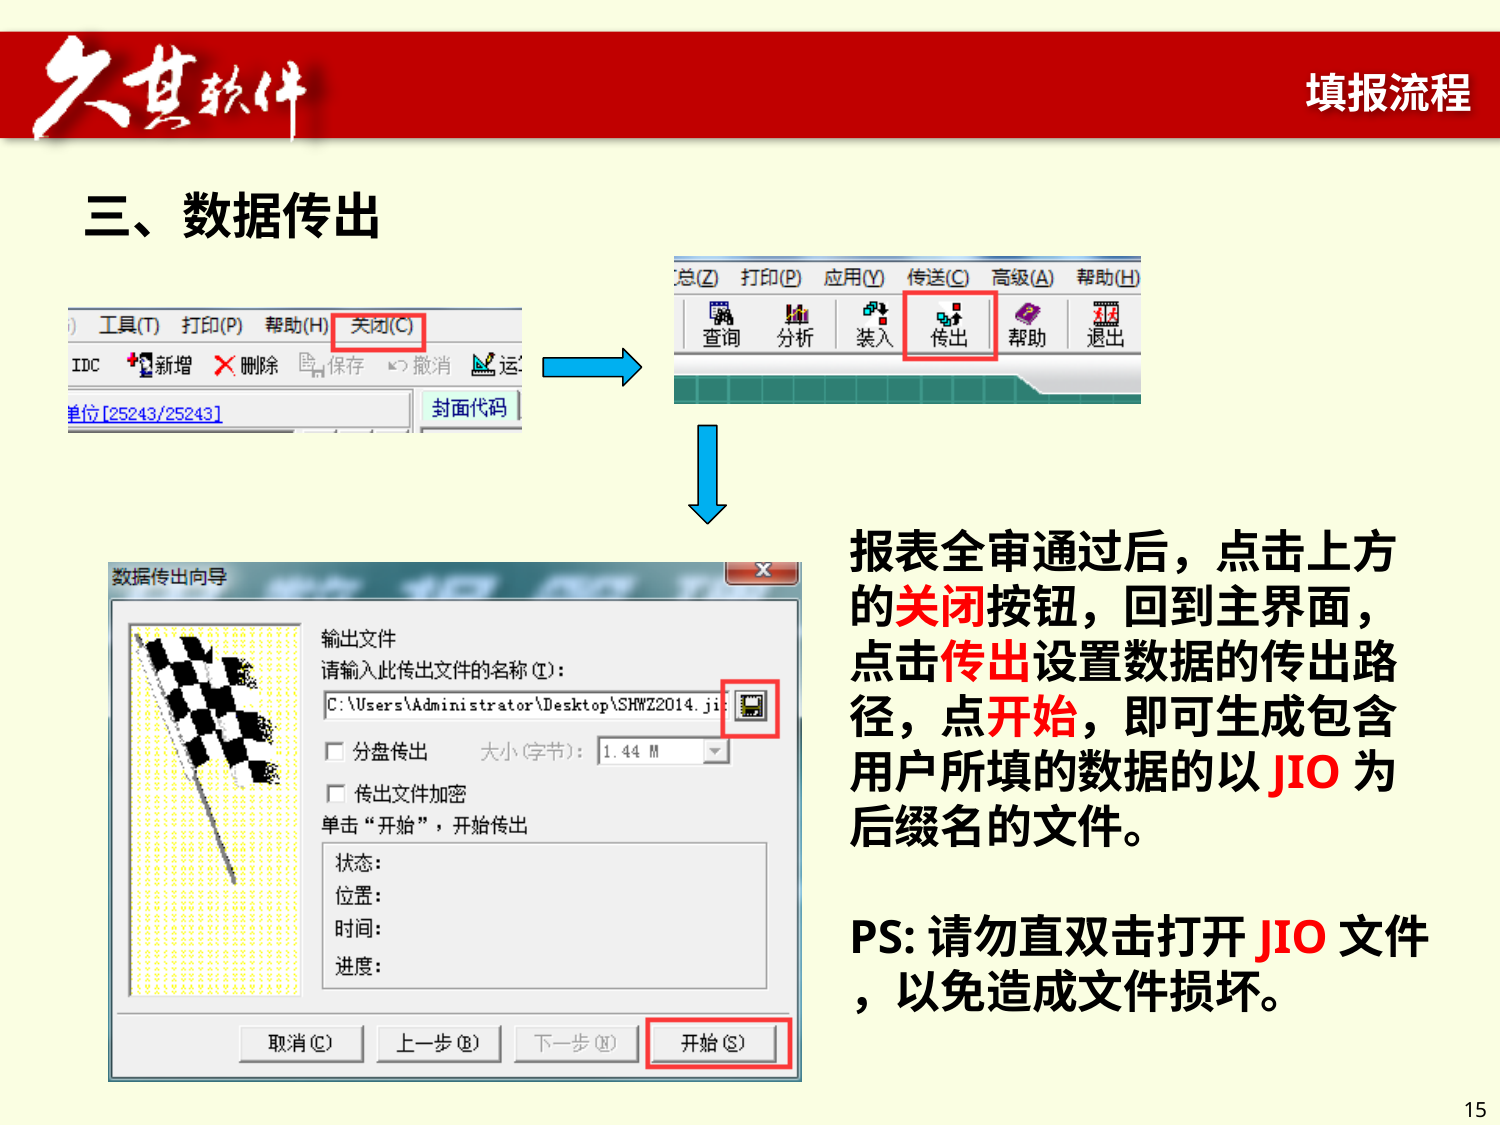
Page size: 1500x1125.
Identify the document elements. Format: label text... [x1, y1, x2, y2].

text_box 报表全审通过后，点击上方 的关闭按钮，回到主界面， 点击传出设置数据的传出路 径，点开始，即可生成包含 用户所填的数据的以JIO为 后缀名的文件。 PS:请勿直双击打开JIO文件 ，以免造成文件损坏。 [834, 515, 1446, 1025]
picture [107, 562, 802, 1082]
slide_number 15 [1412, 1089, 1500, 1125]
text_box [688, 425, 727, 524]
text_box [543, 348, 642, 386]
title 填报流程 [357, 49, 1488, 120]
picture [68, 307, 522, 433]
list 三、数据传出 [67, 177, 1306, 928]
picture [0, 18, 402, 183]
picture [674, 256, 1141, 404]
